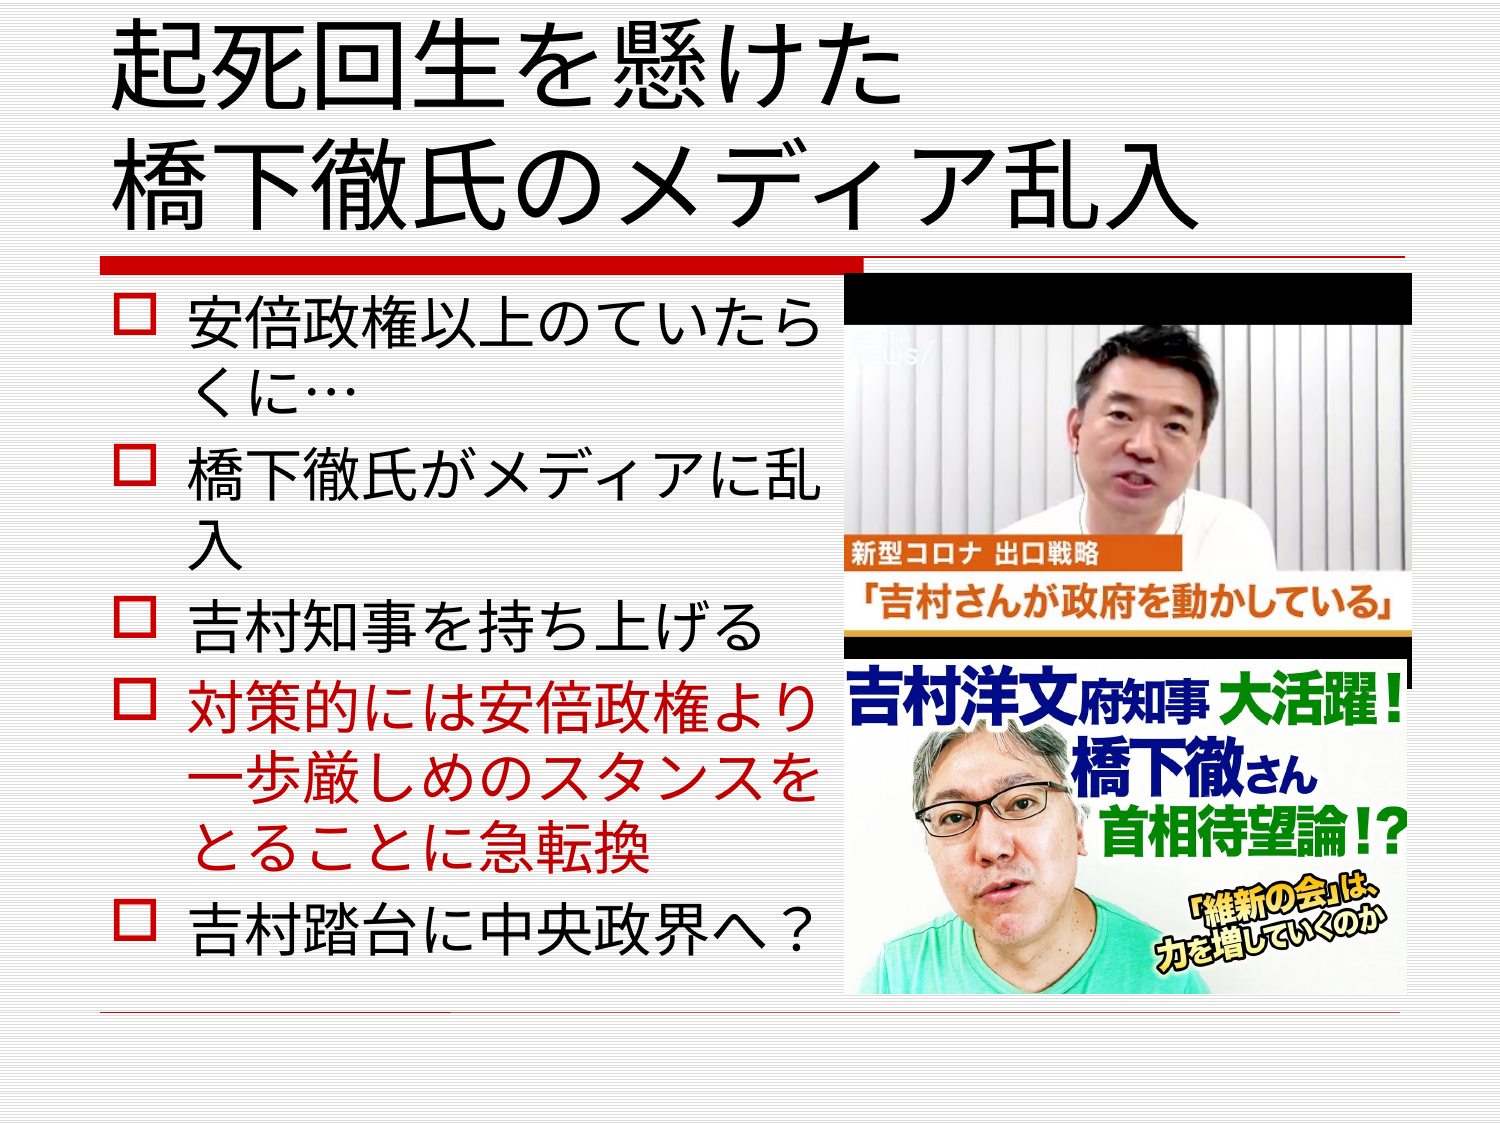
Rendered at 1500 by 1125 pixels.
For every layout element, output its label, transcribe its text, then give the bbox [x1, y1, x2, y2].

picture [844, 273, 1412, 995]
list 安倍政権以上のていたらくに… 橋下徹氏がメディアに乱入 吉村知事を持ち上げる 対策的には安倍政権より一歩厳しめのスタンスをとることに急転換 吉村踏台に中央政界へ？ [93, 278, 845, 1012]
title 起死回生を懸けた 橋下徹氏のメディア乱入 [93, 49, 1407, 250]
